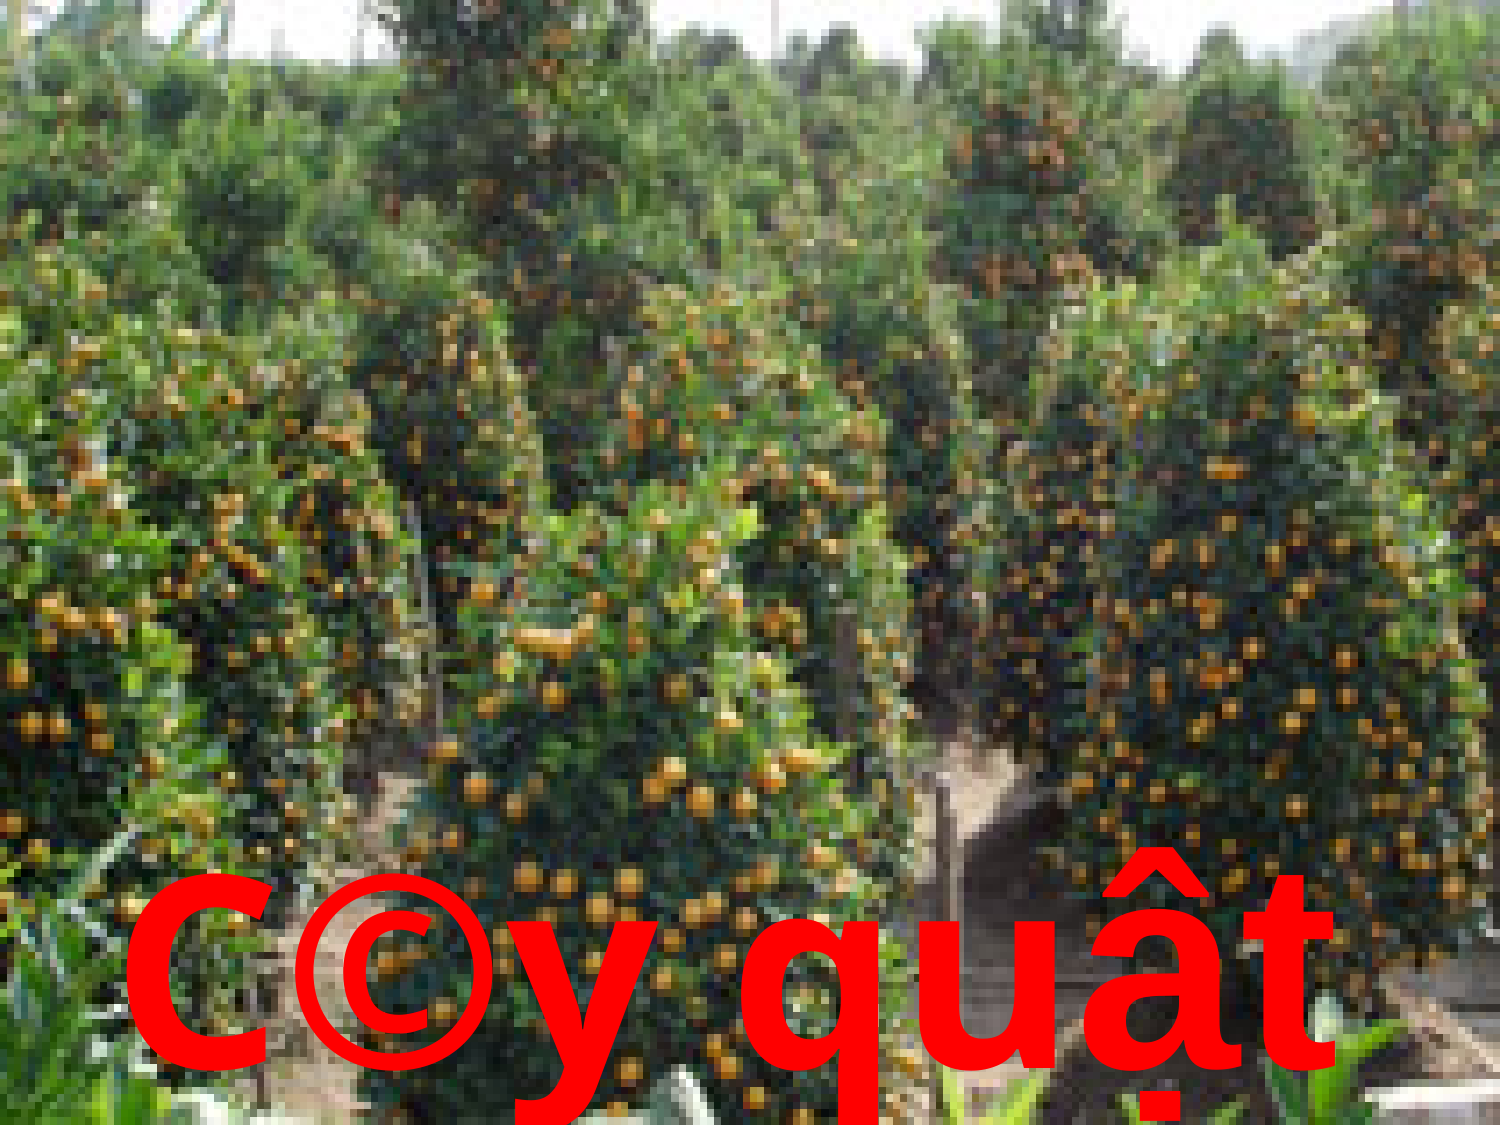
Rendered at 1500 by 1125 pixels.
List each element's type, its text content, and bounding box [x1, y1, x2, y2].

picture [0, 0, 1500, 1125]
title C©y quật [62, 862, 1388, 1038]
